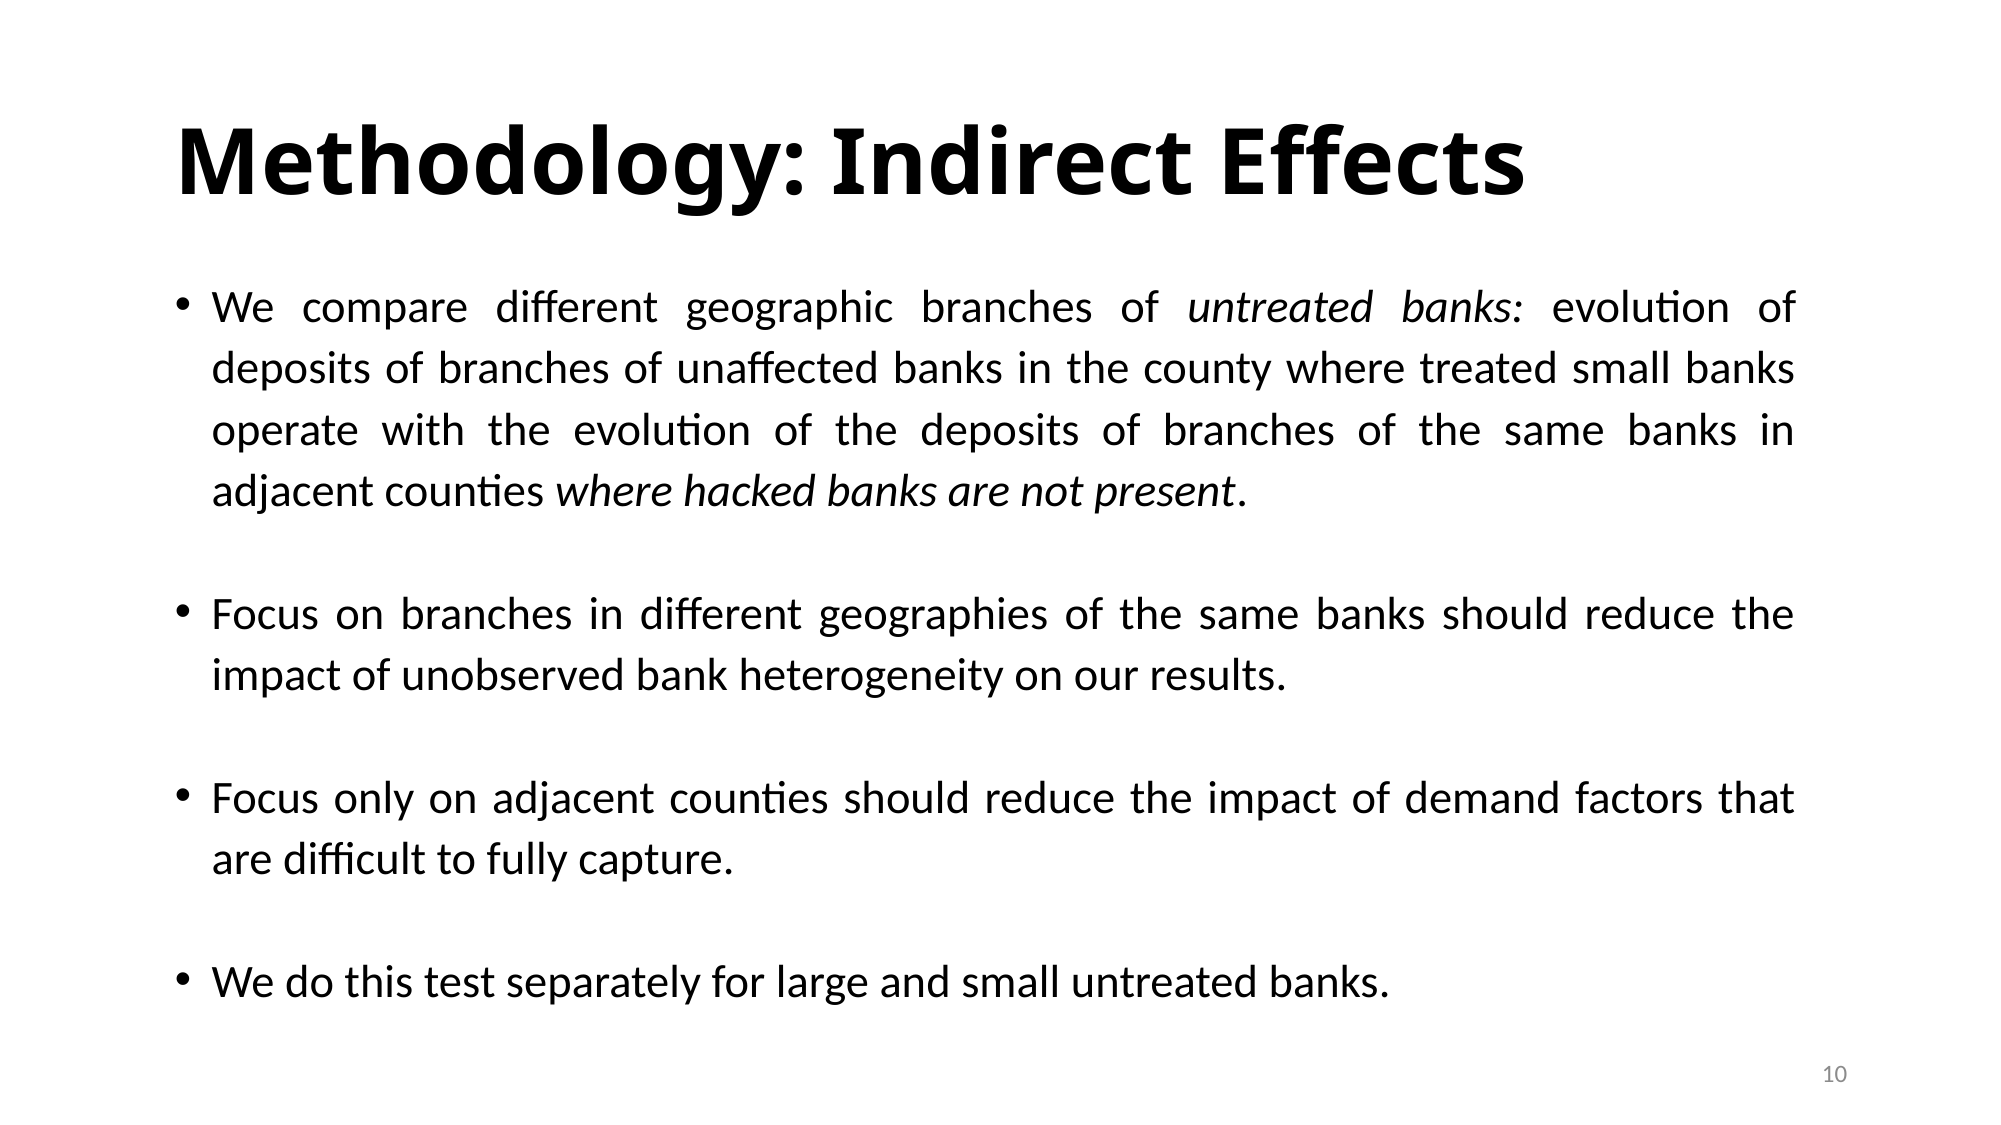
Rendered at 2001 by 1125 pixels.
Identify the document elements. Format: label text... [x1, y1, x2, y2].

slide_number 10 [1412, 1042, 1863, 1103]
list We compare different geographic branches of untreated banks: evolution of deposits of branches of unaffected banks in the county where treated small banks operate with the evolution of the deposits of branches of the same banks in adjacent counties where hacked banks are not present. Focus on branches in different geographies of the same banks should reduce the impact of unobserved bank heterogeneity on our results. Focus only on adjacent counties should reduce the impact of demand factors that are difficult to fully capture. We do this test separately for large and small untreated banks. [159, 262, 1812, 1021]
title Methodology: Indirect Effects [159, 104, 1562, 227]
